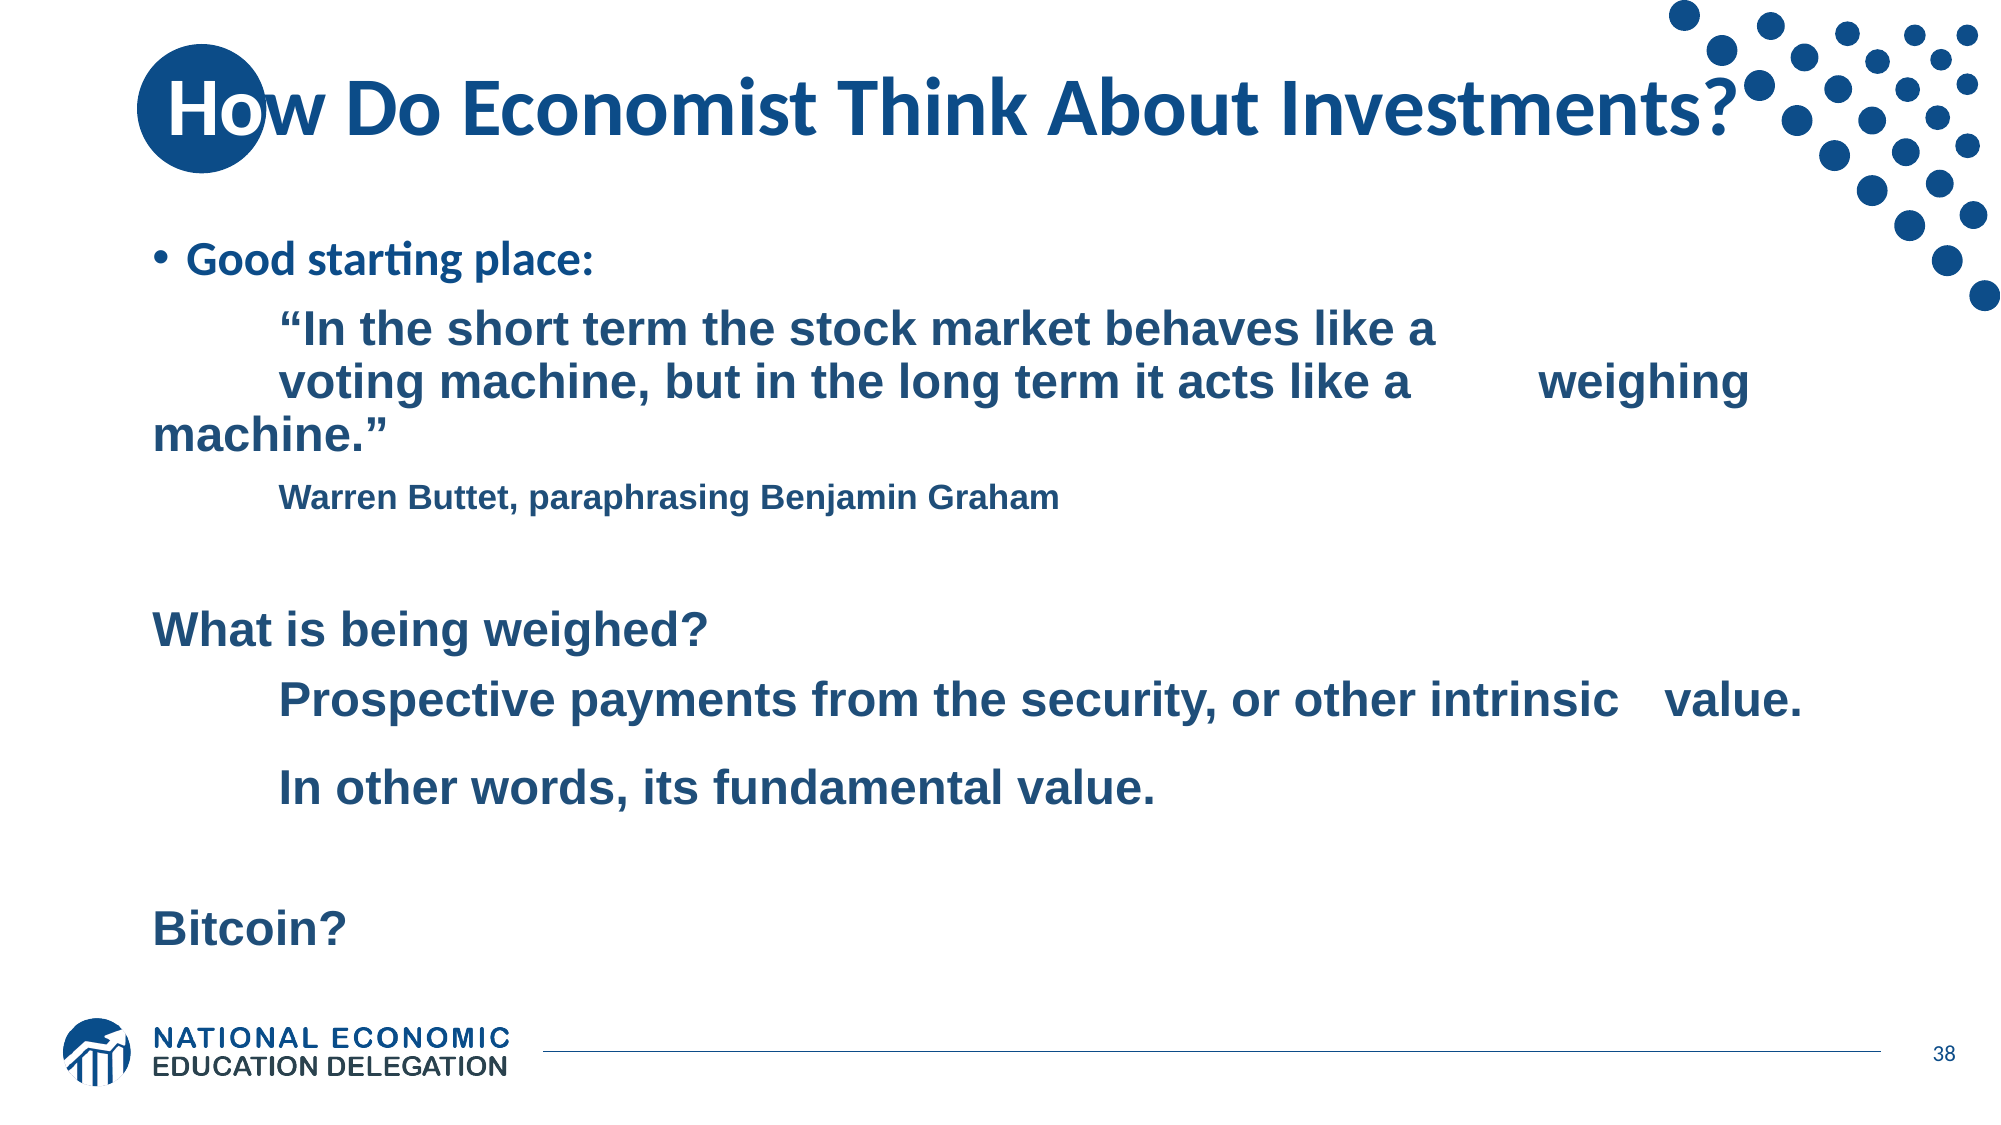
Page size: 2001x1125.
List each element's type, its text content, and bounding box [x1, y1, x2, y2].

list Good starting place: “In the short term the stock market behaves like a voting machine, but in the long term it acts like a weighing machine.” Warren Buttet, paraphrasing Benjamin Graham What is being weighed? Prospective payments from the security, or other intrinsic value. In other words, its fundamental value. Bitcoin? [137, 217, 1863, 972]
title How Do Economist Think About Investments? [152, 0, 1878, 218]
slide_number 38 [1521, 1022, 1972, 1082]
picture [55, 1013, 520, 1091]
